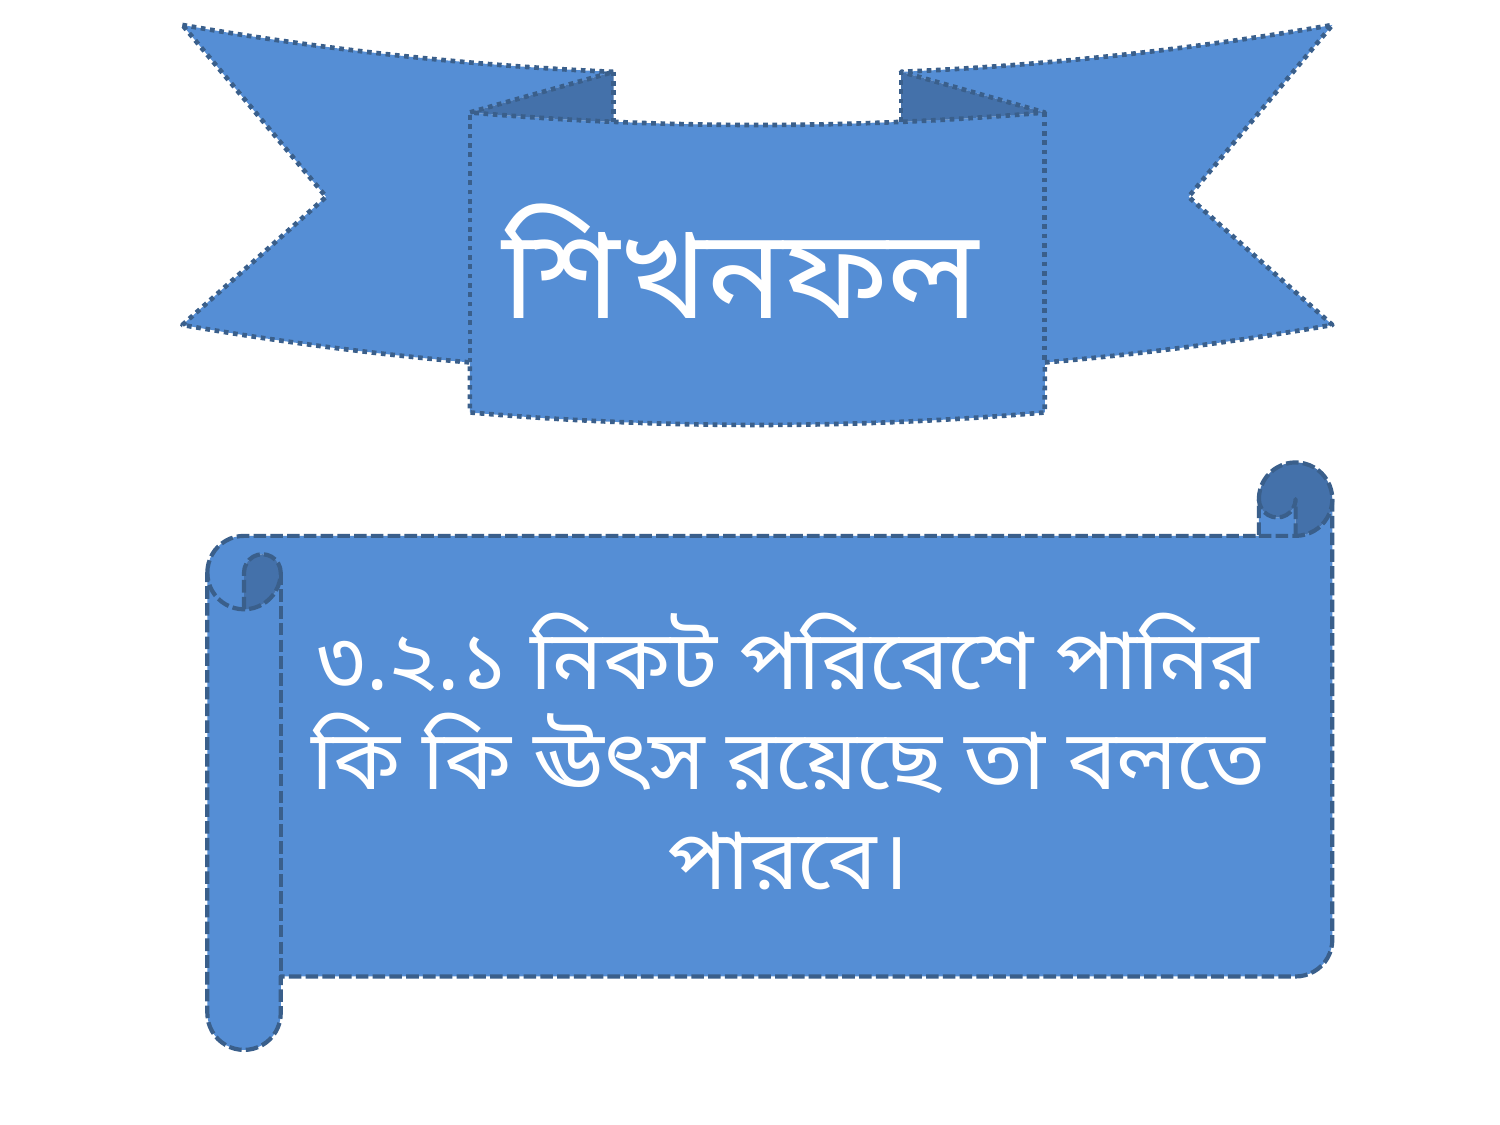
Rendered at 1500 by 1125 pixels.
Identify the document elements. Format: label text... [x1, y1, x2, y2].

text_box শিখনফল [180, 22, 1334, 428]
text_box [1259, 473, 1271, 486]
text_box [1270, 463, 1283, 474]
text_box ৩.২.১ নিকট পরিবেশে পানির কি কি ঊৎস রয়েছে তা বলতে পারবে। [205, 488, 1335, 1052]
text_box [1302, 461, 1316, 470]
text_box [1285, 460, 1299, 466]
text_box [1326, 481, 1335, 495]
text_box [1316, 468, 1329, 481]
